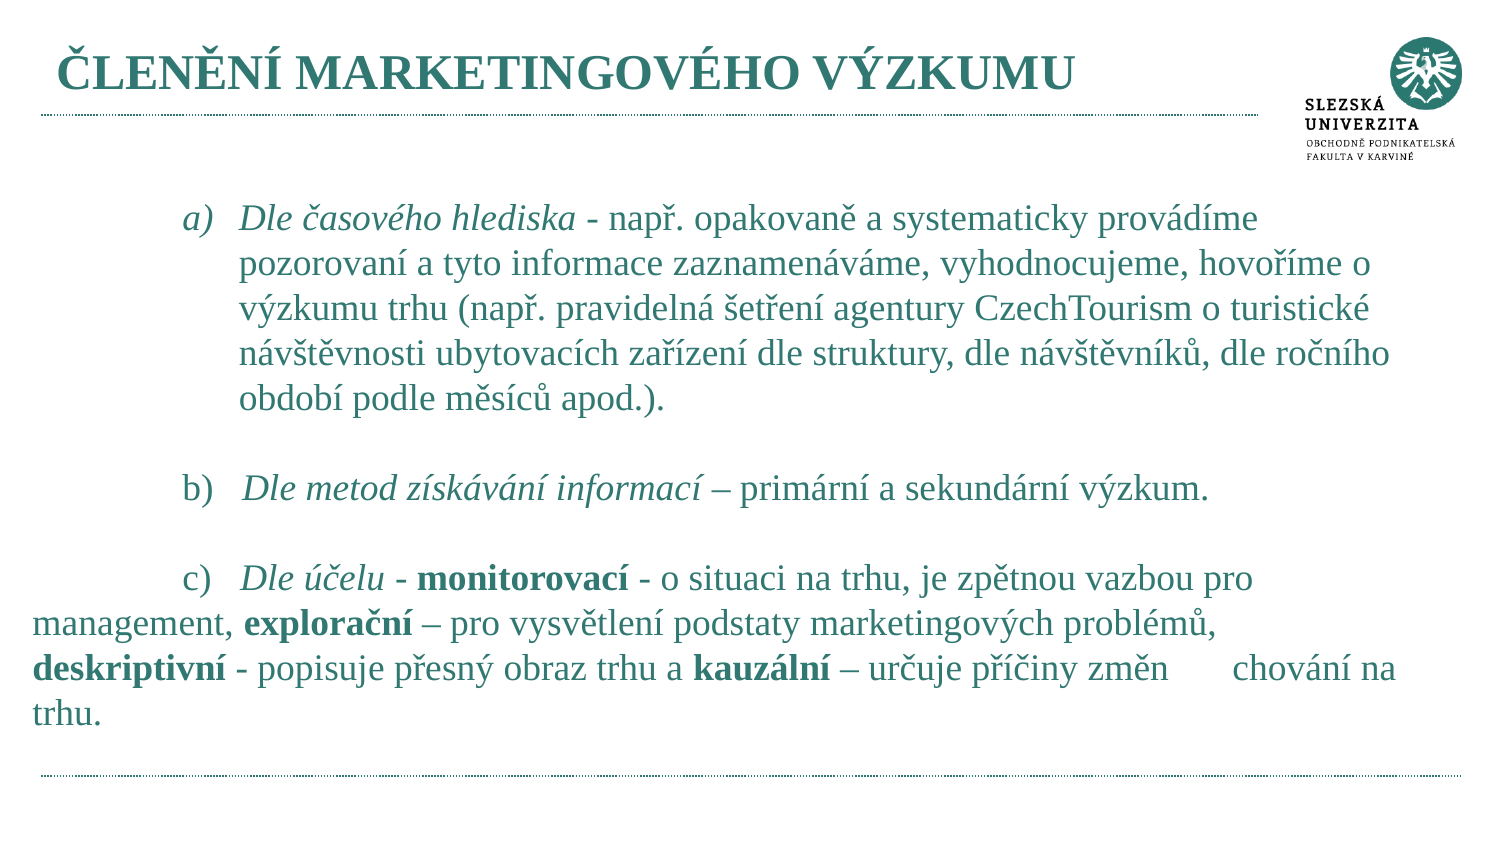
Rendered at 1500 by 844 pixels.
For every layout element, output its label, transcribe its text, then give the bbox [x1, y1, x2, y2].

text_box Dle časového hlediska - např. opakovaně a systematicky provádíme pozorovaní a tyto informace zaznamenáváme, vyhodnocujeme, hovoříme o výzkumu trhu (např. pravidelná šetření agentury CzechTourism o turistické návštěvnosti ubytovacích zařízení dle struktury, dle návštěvníků, dle ročního období podle měsíců apod.). b) Dle metod získávání informací – primární a sekundární výzkum. c) Dle účelu - monitorovací - o situaci na trhu, je zpětnou vazbou pro management, explorační – pro vysvětlení podstaty marketingových problémů, deskriptivní - popisuje přesný obraz trhu a kauzální – určuje příčiny změn chování na trhu. [17, 185, 1412, 786]
title ČLENĚNÍ MARKETINGOVÉHO VÝZKUMU [41, 32, 1211, 116]
picture [1305, 37, 1462, 160]
